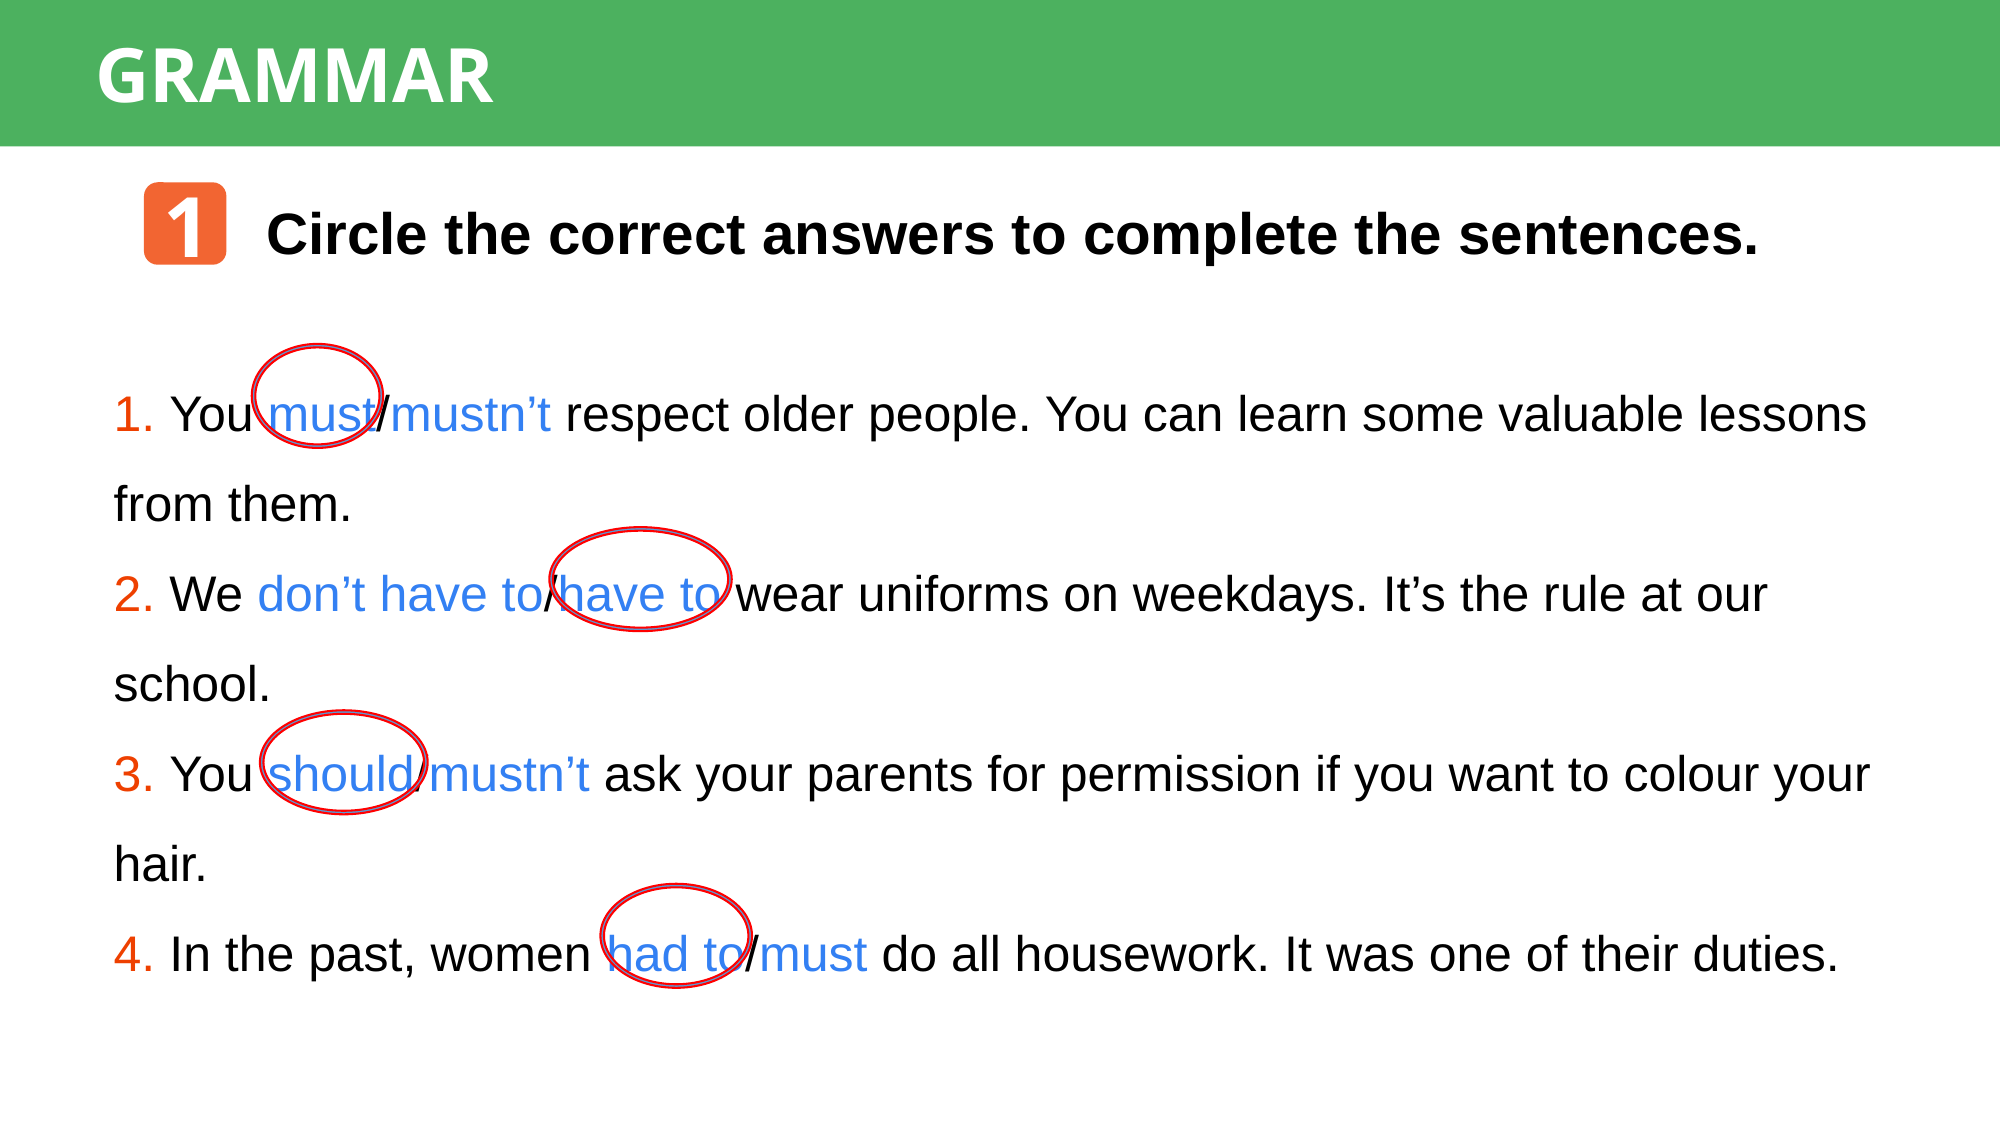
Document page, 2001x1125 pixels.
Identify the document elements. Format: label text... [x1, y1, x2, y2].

text_box [142, 184, 148, 263]
text_box [223, 185, 228, 262]
text_box GRAMMAR [81, 20, 831, 125]
text_box [0, 0, 2000, 147]
text_box 1. You must/mustn’t respect older people. You can learn some valuable lessons from them. 2. We don’t have to/have to wear uniforms on weekdays. It’s the rule at our school. 3. You should/mustn’t ask your parents for permission if you want to colour your hair. 4. In the past, women had to/must do all housework. It was one of their duties. [98, 343, 1901, 1079]
text_box Circle the correct answers to complete the sentences. [251, 189, 1880, 274]
text_box [548, 526, 733, 633]
text_box 1 [148, 166, 223, 282]
text_box [258, 709, 429, 816]
text_box [599, 882, 754, 989]
text_box [250, 342, 385, 449]
